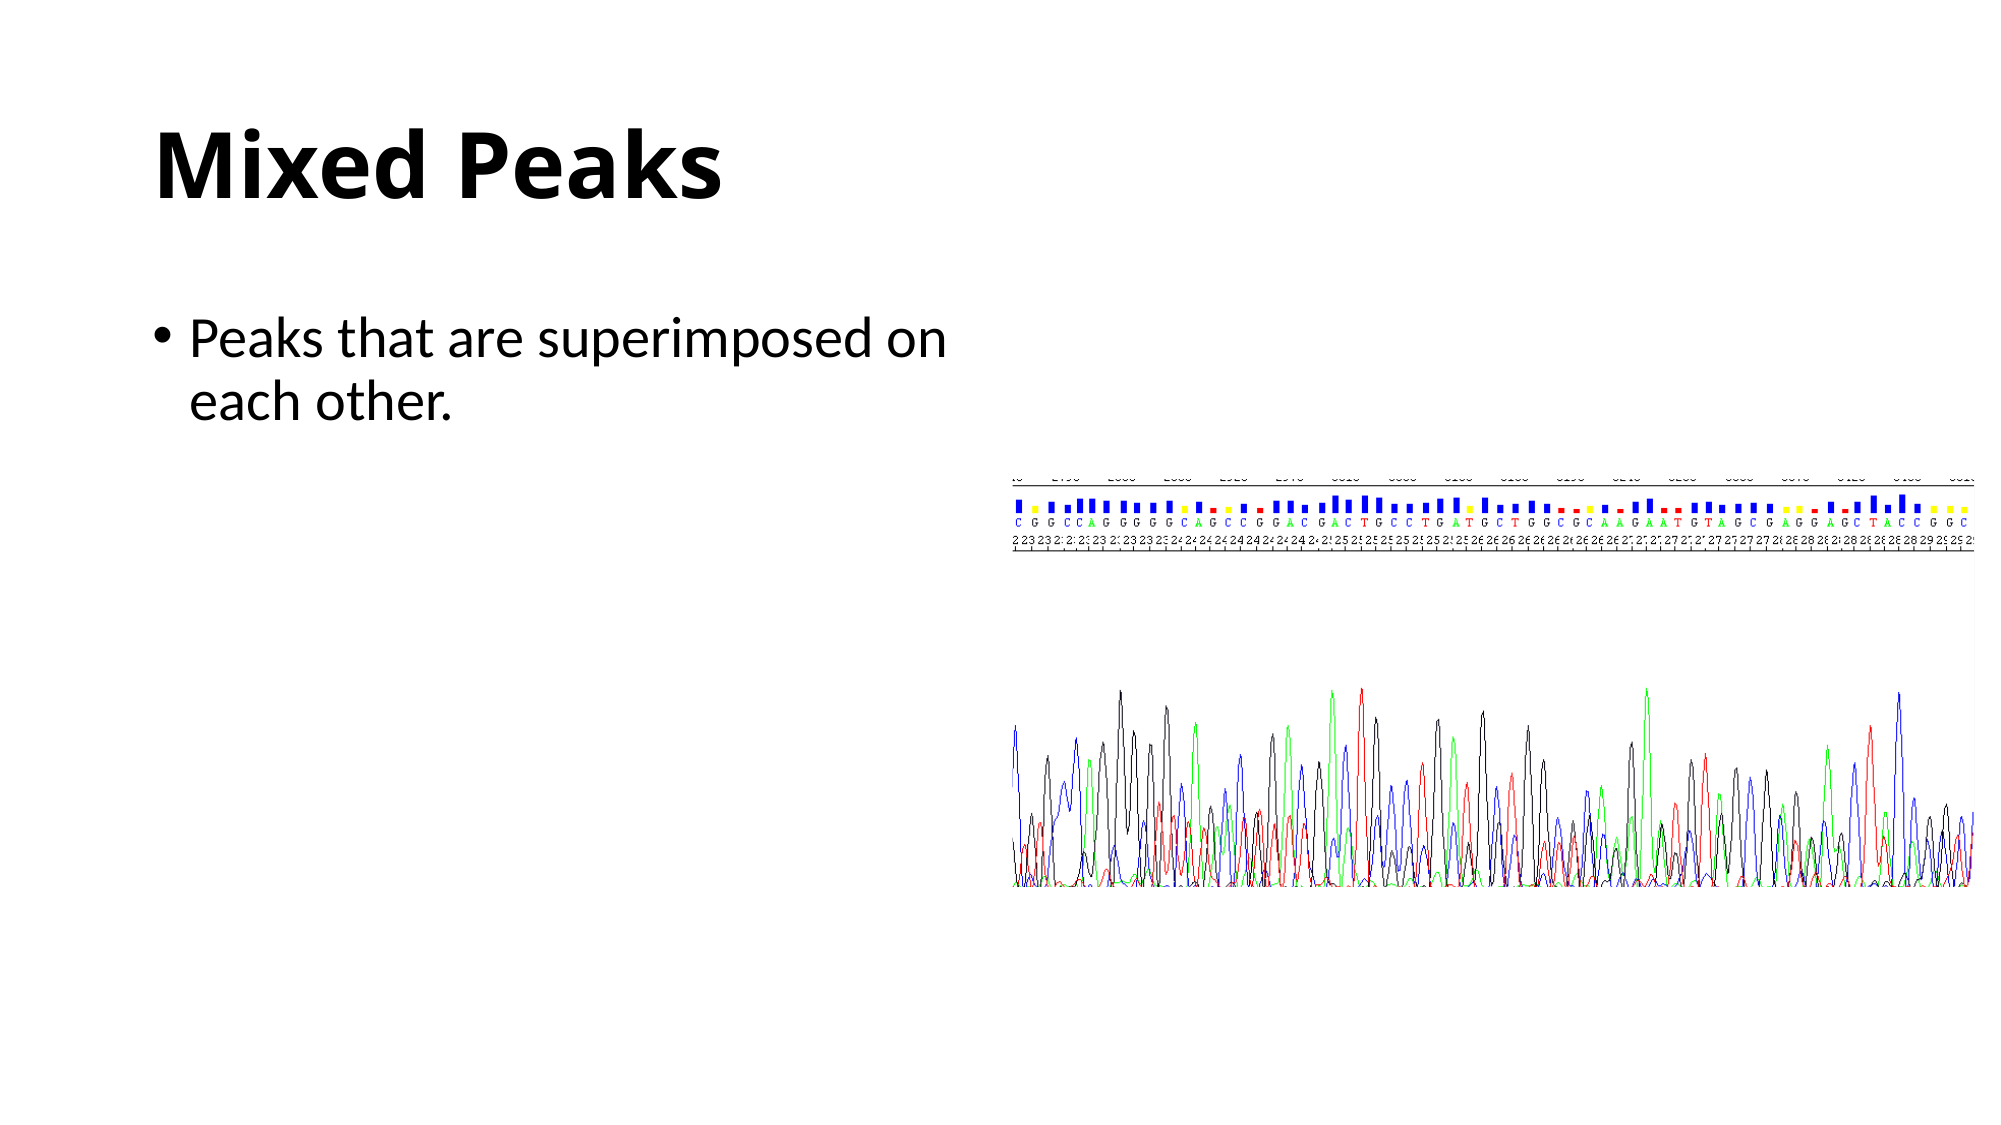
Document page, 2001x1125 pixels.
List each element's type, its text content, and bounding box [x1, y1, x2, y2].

title Mixed Peaks [137, 59, 1863, 278]
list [1012, 479, 1975, 887]
list Peaks that are superimposed on each other. [137, 299, 988, 1014]
